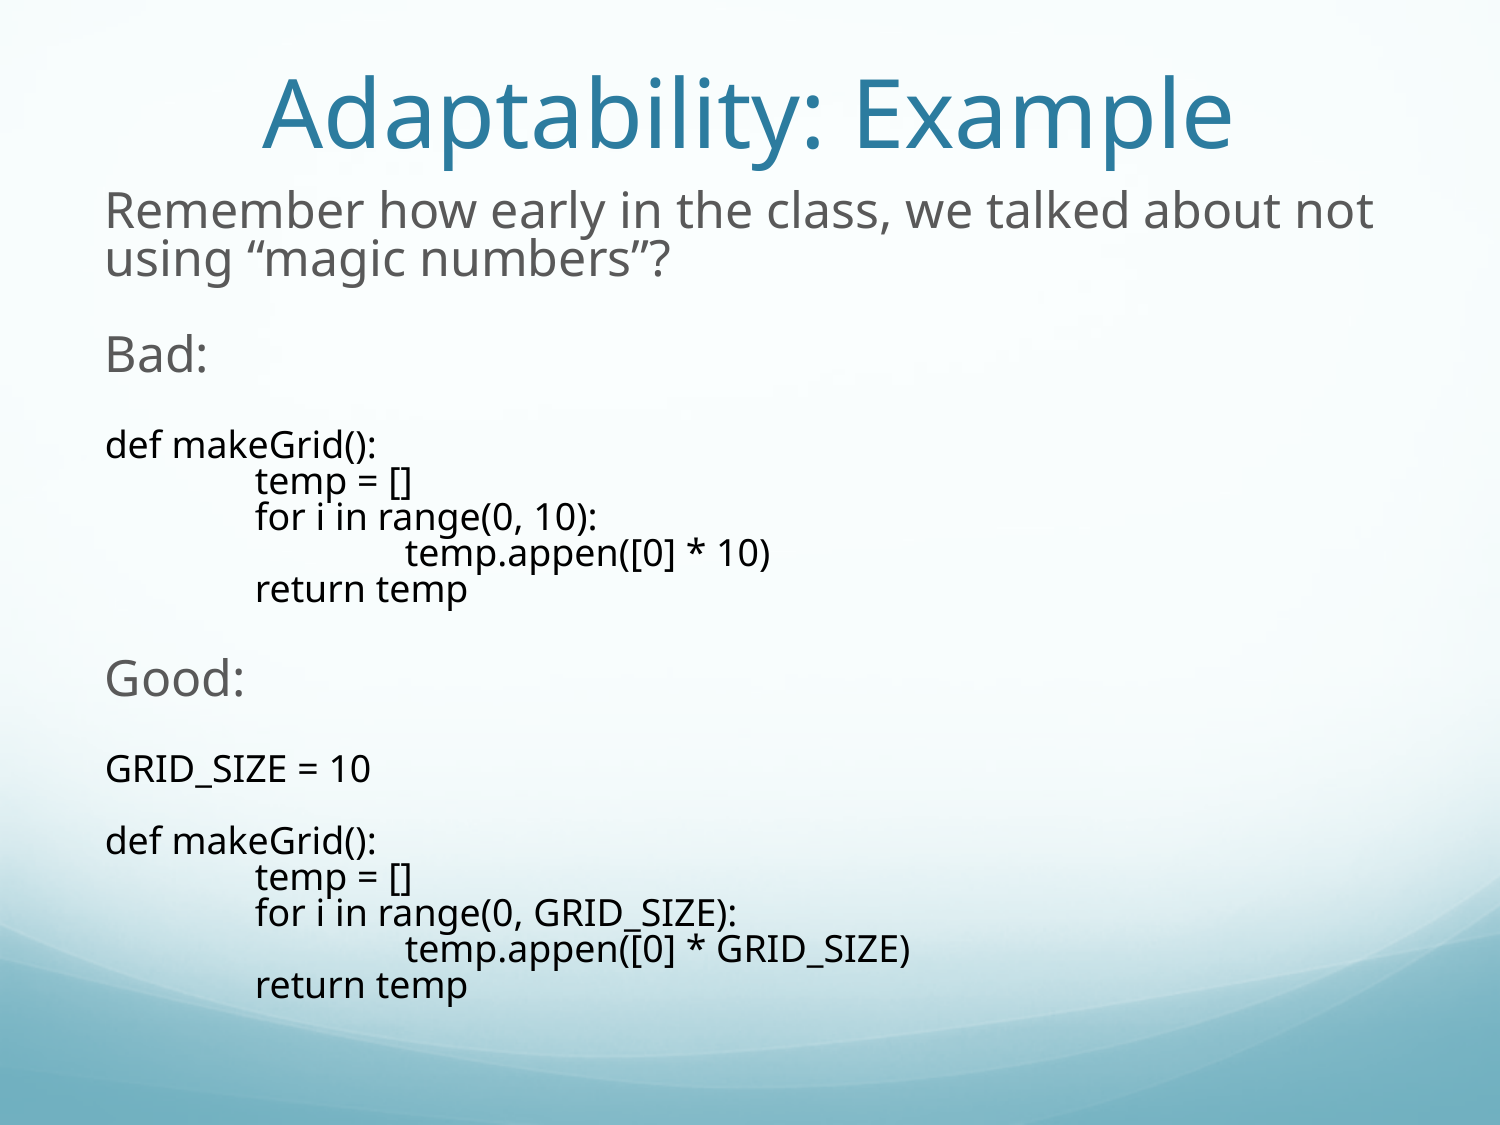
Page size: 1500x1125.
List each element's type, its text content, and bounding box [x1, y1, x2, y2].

picture [0, 0, 1500, 1125]
text_box Adaptability: Example [90, 51, 1410, 176]
text_box Remember how early in the class, we talked about not using “magic numbers”? Bad: def makeGrid(): temp = [] for i in range(0, 10): temp.appen([0] * 10) return temp Good: GRID_SIZE = 10 def makeGrid(): temp = [] for i in range(0, GRID_SIZE): temp.appen([0] * GRID_SIZE) return temp [90, 183, 1410, 896]
